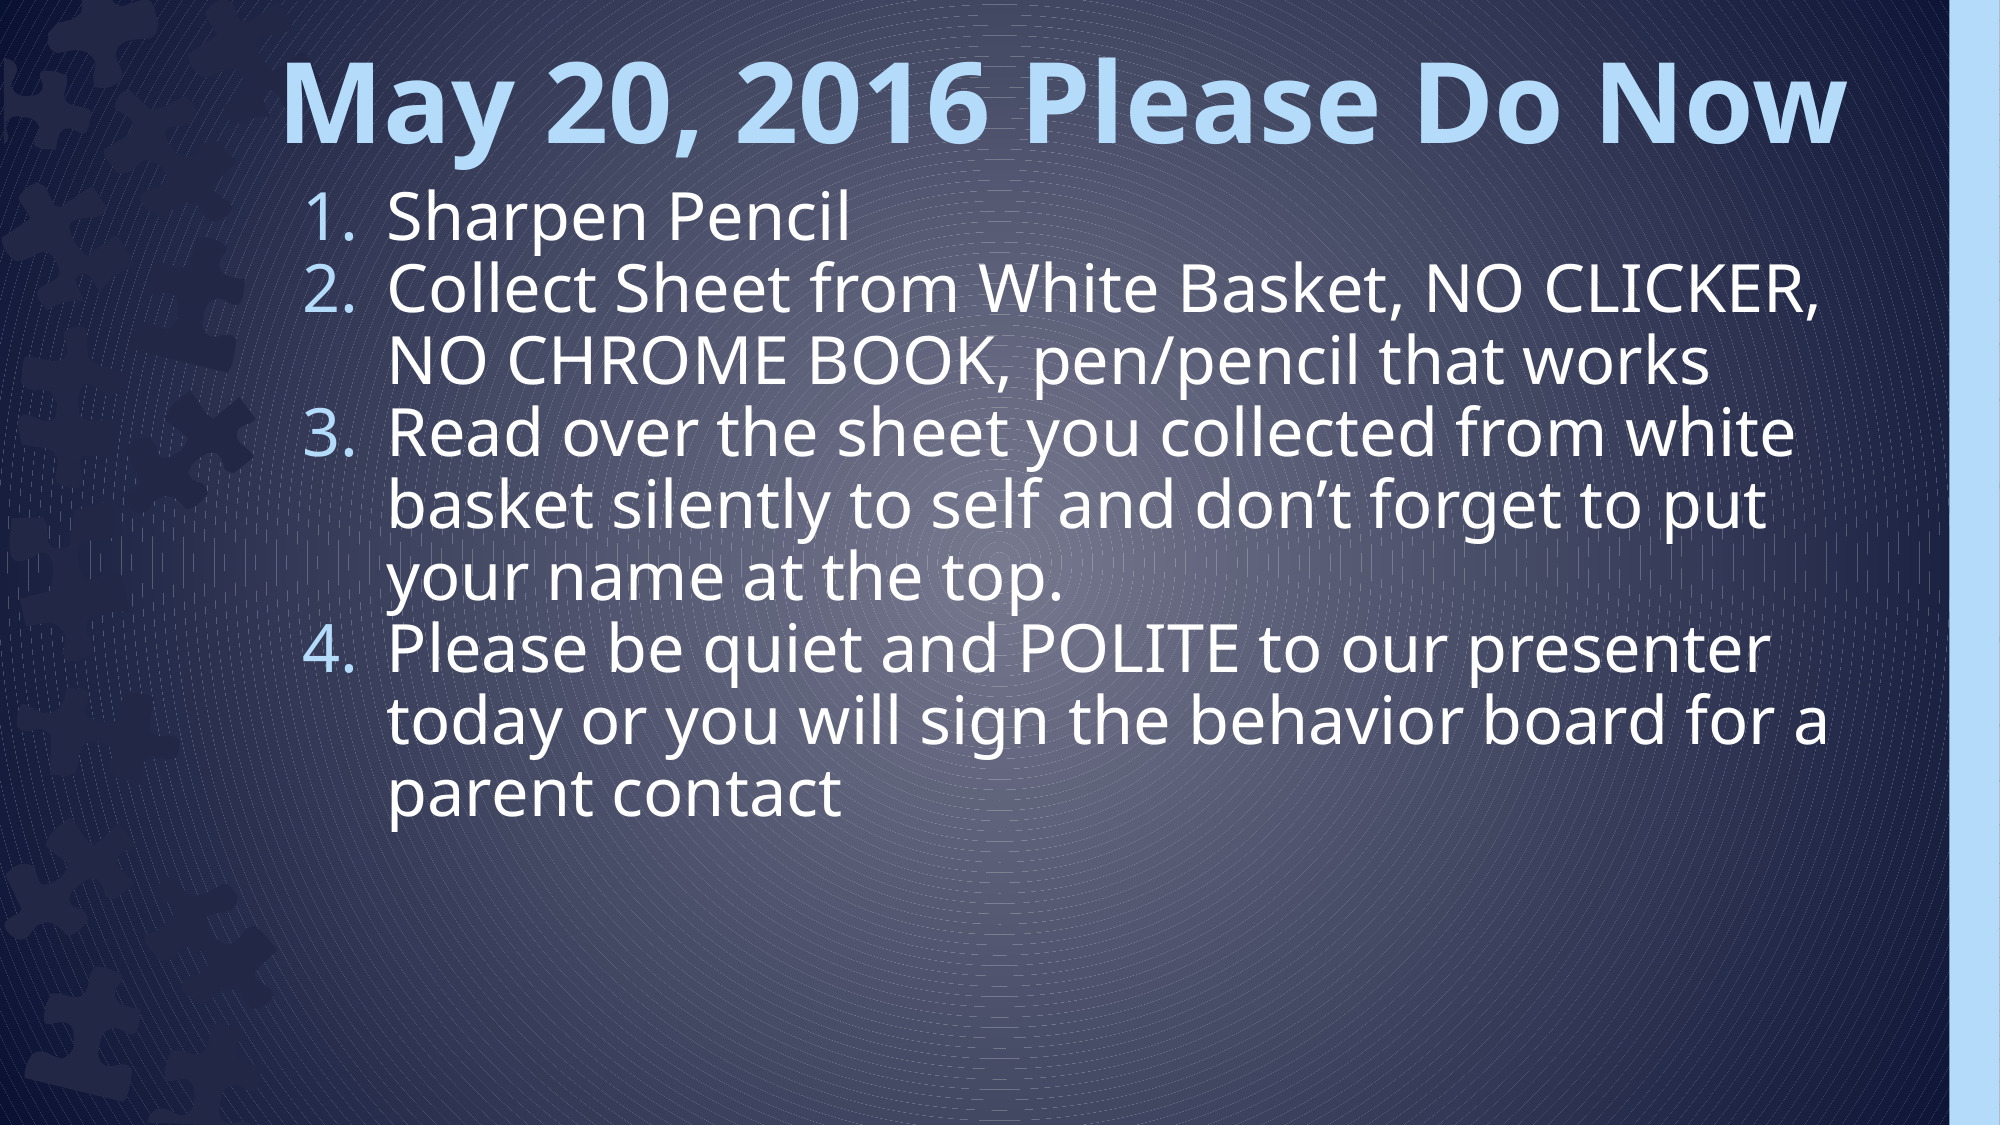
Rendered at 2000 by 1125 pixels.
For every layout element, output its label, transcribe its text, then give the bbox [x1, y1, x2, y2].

title May 20, 2016 Please Do Now [262, 12, 2000, 175]
subtitle Sharpen Pencil Collect Sheet from White Basket, NO CLICKER, NO CHROME BOOK, pen/pencil that works Read over the sheet you collected from white basket silently to self and don’t forget to put your name at the top. Please be quiet and POLITE to our presenter today or you will sign the behavior board for a parent contact [287, 175, 1888, 1100]
